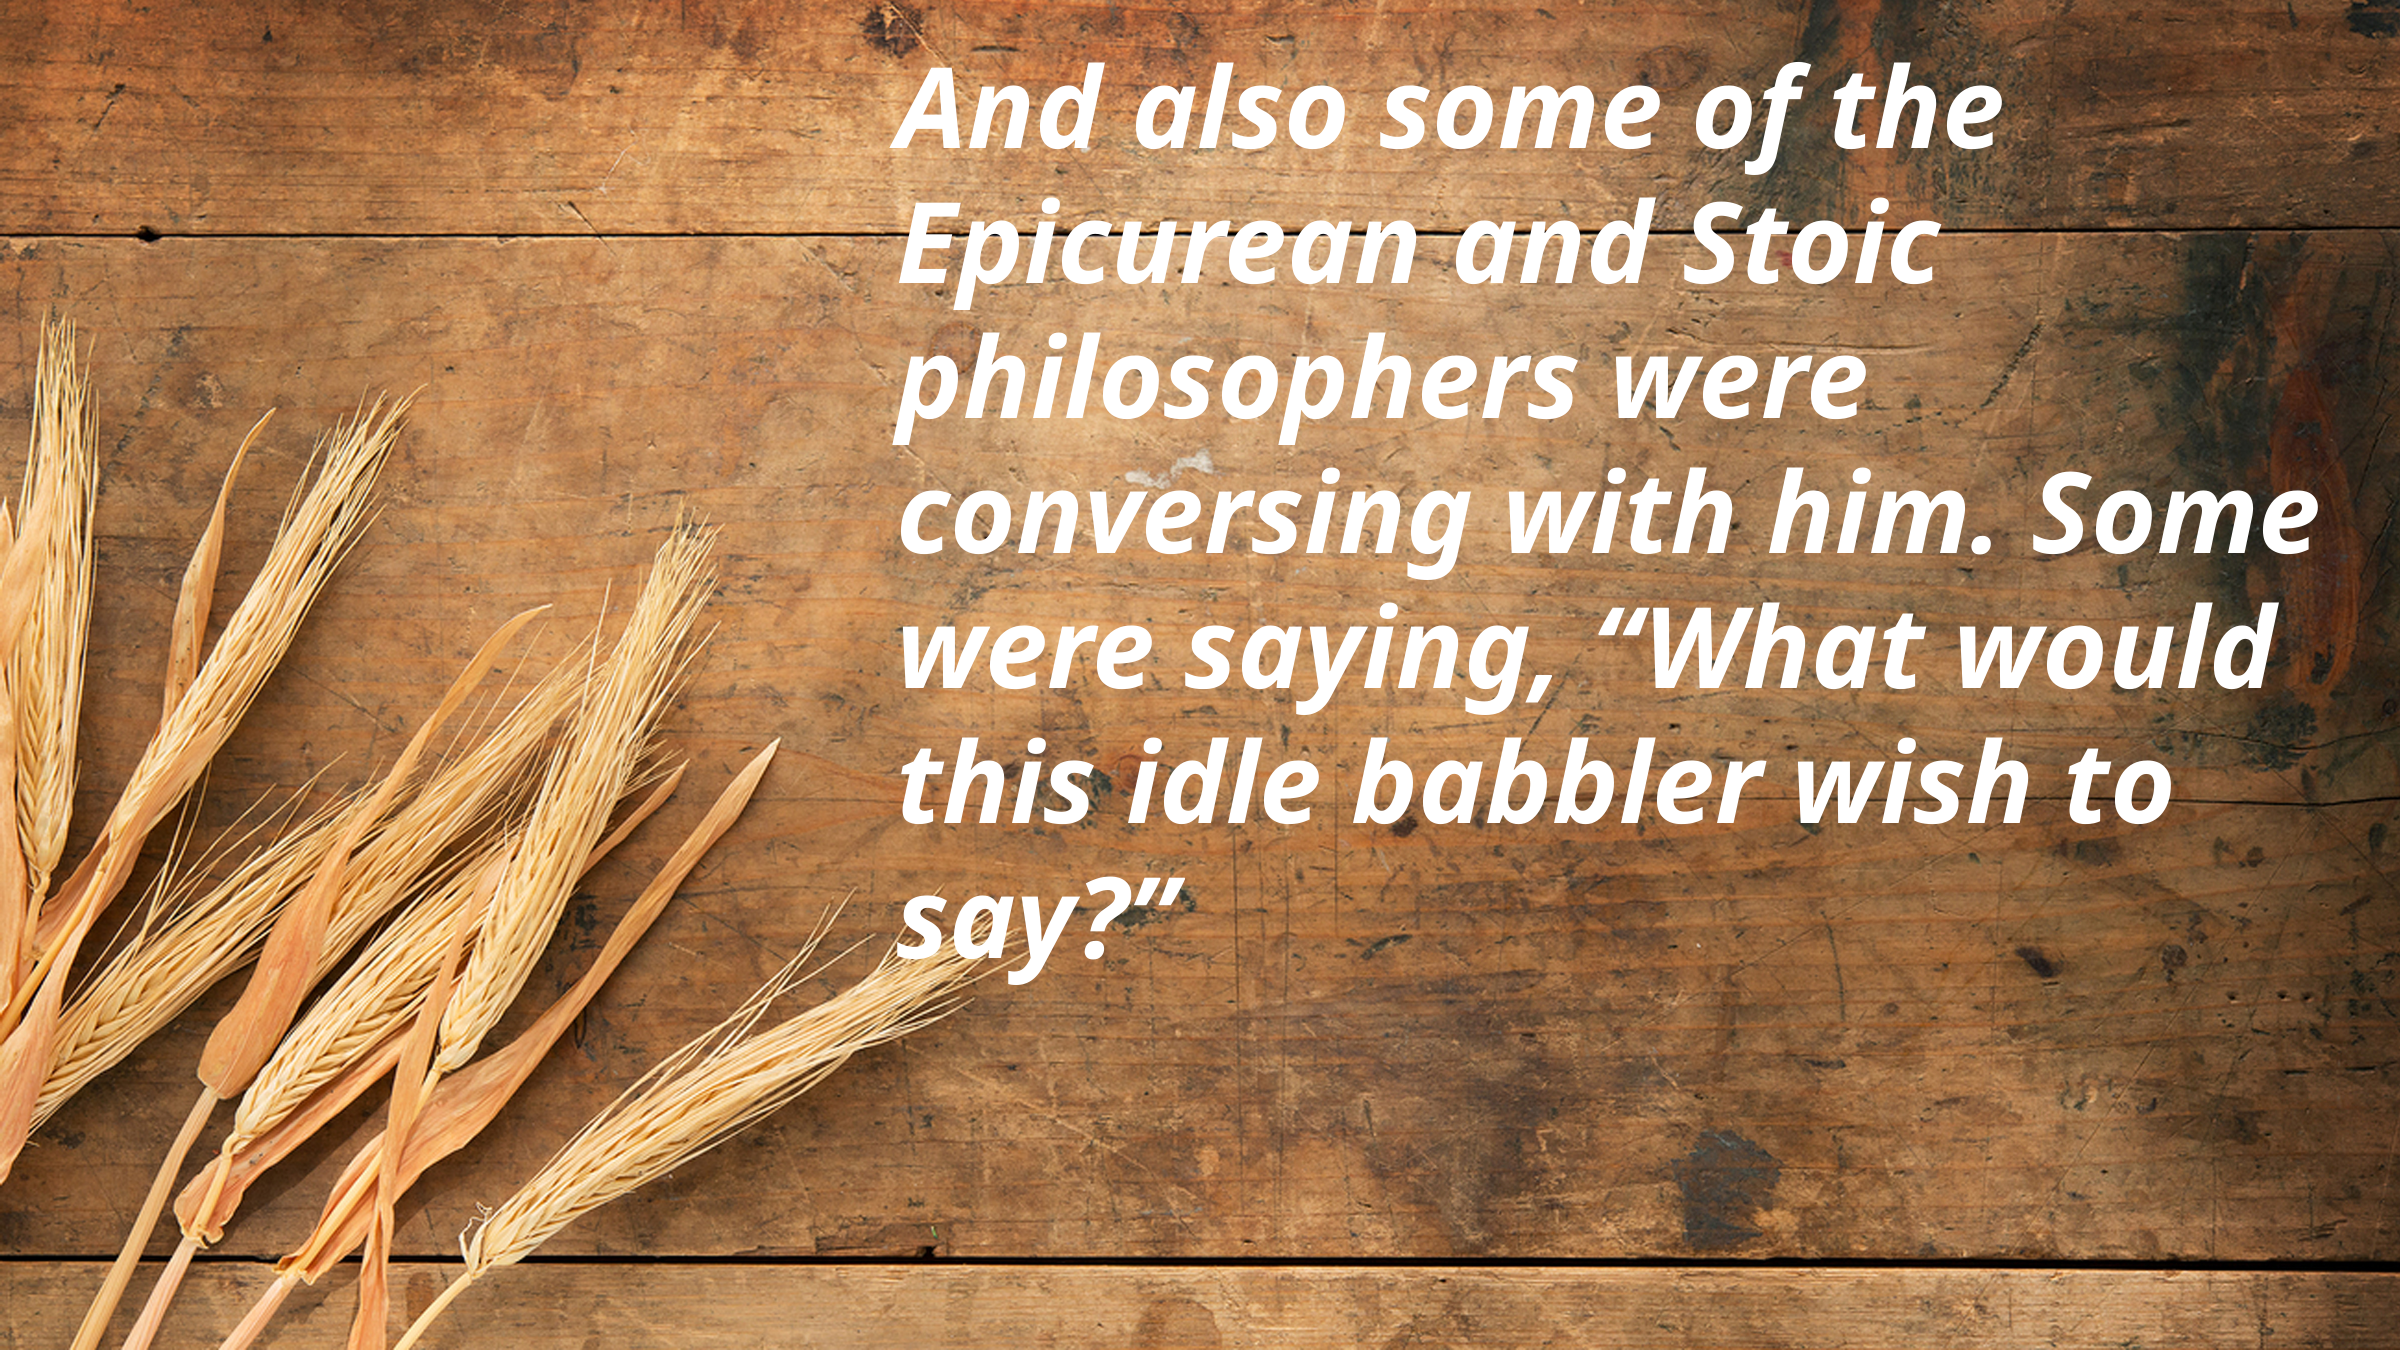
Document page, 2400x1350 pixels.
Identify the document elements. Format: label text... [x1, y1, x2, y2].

picture [0, 0, 2400, 1350]
list And also some of the Epicurean and Stoic philosophers were conversing with him. Some were saying, “What would this idle babbler wish to say?” [875, 24, 2375, 1350]
